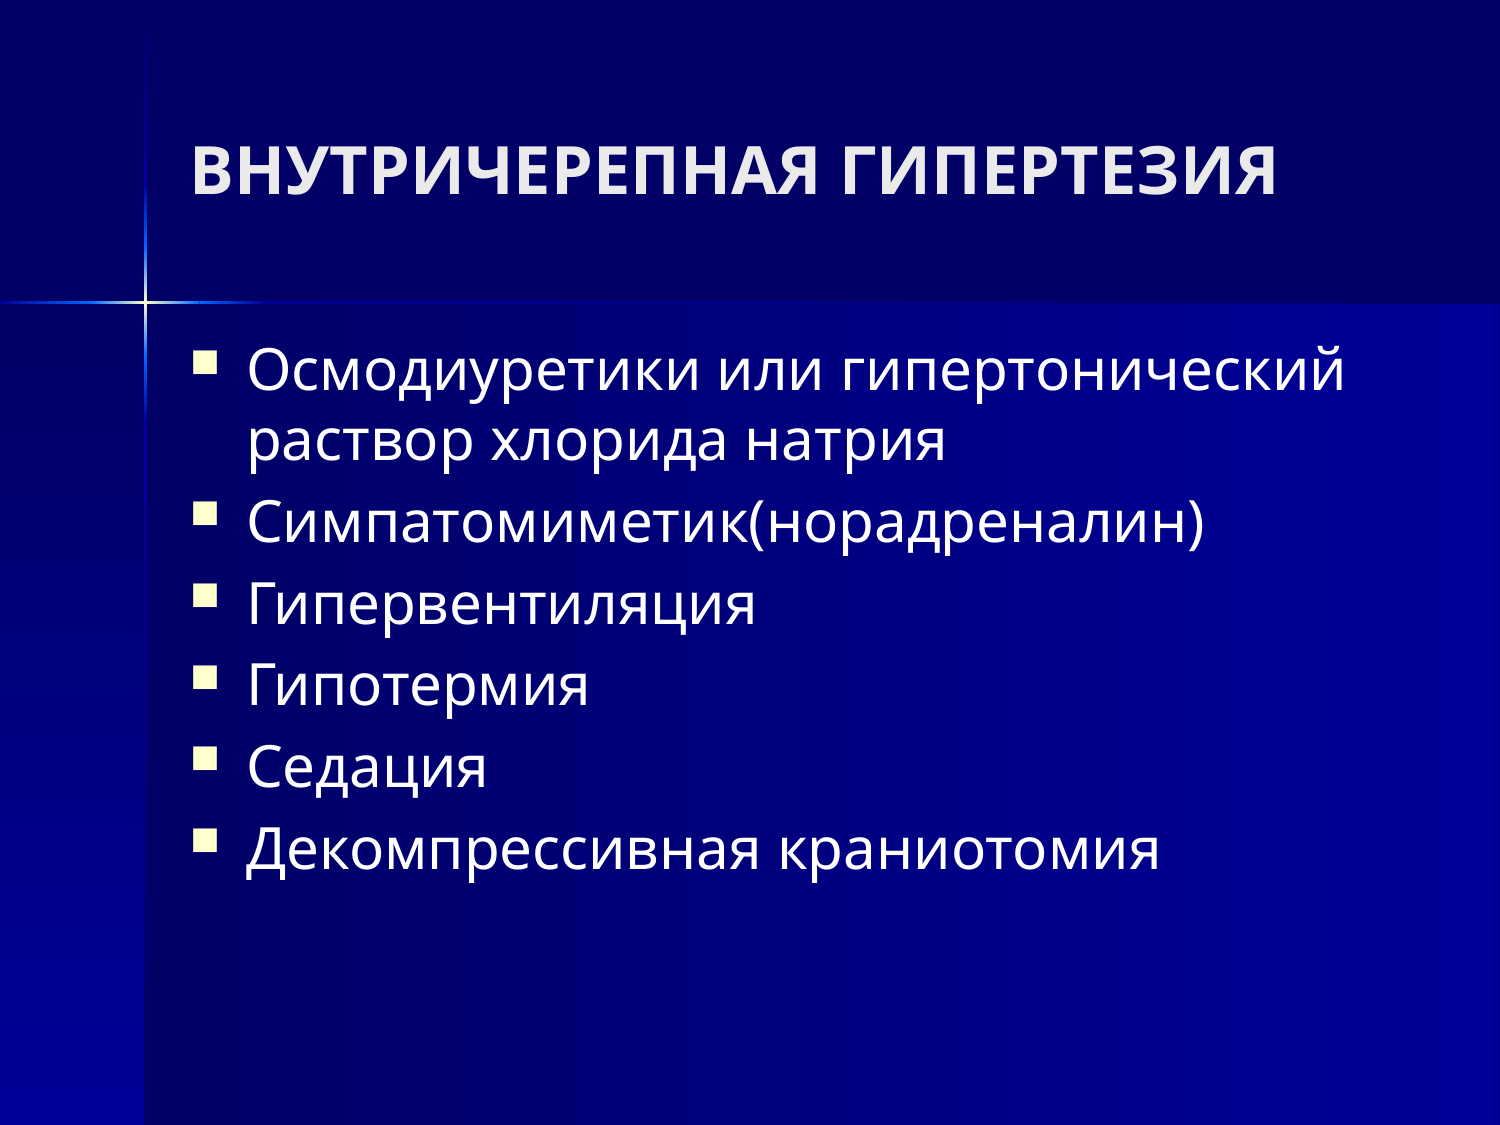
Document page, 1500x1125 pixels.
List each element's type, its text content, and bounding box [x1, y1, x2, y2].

title ВНУТРИЧЕРЕПНАЯ ГИПЕРТЕЗИЯ [174, 49, 1413, 286]
list Осмодиуретики или гипертонический раствор хлорида натрия Симпатомиметик(норадреналин) Гипервентиляция Гипотермия Седация Декомпрессивная краниотомия [174, 324, 1413, 1001]
